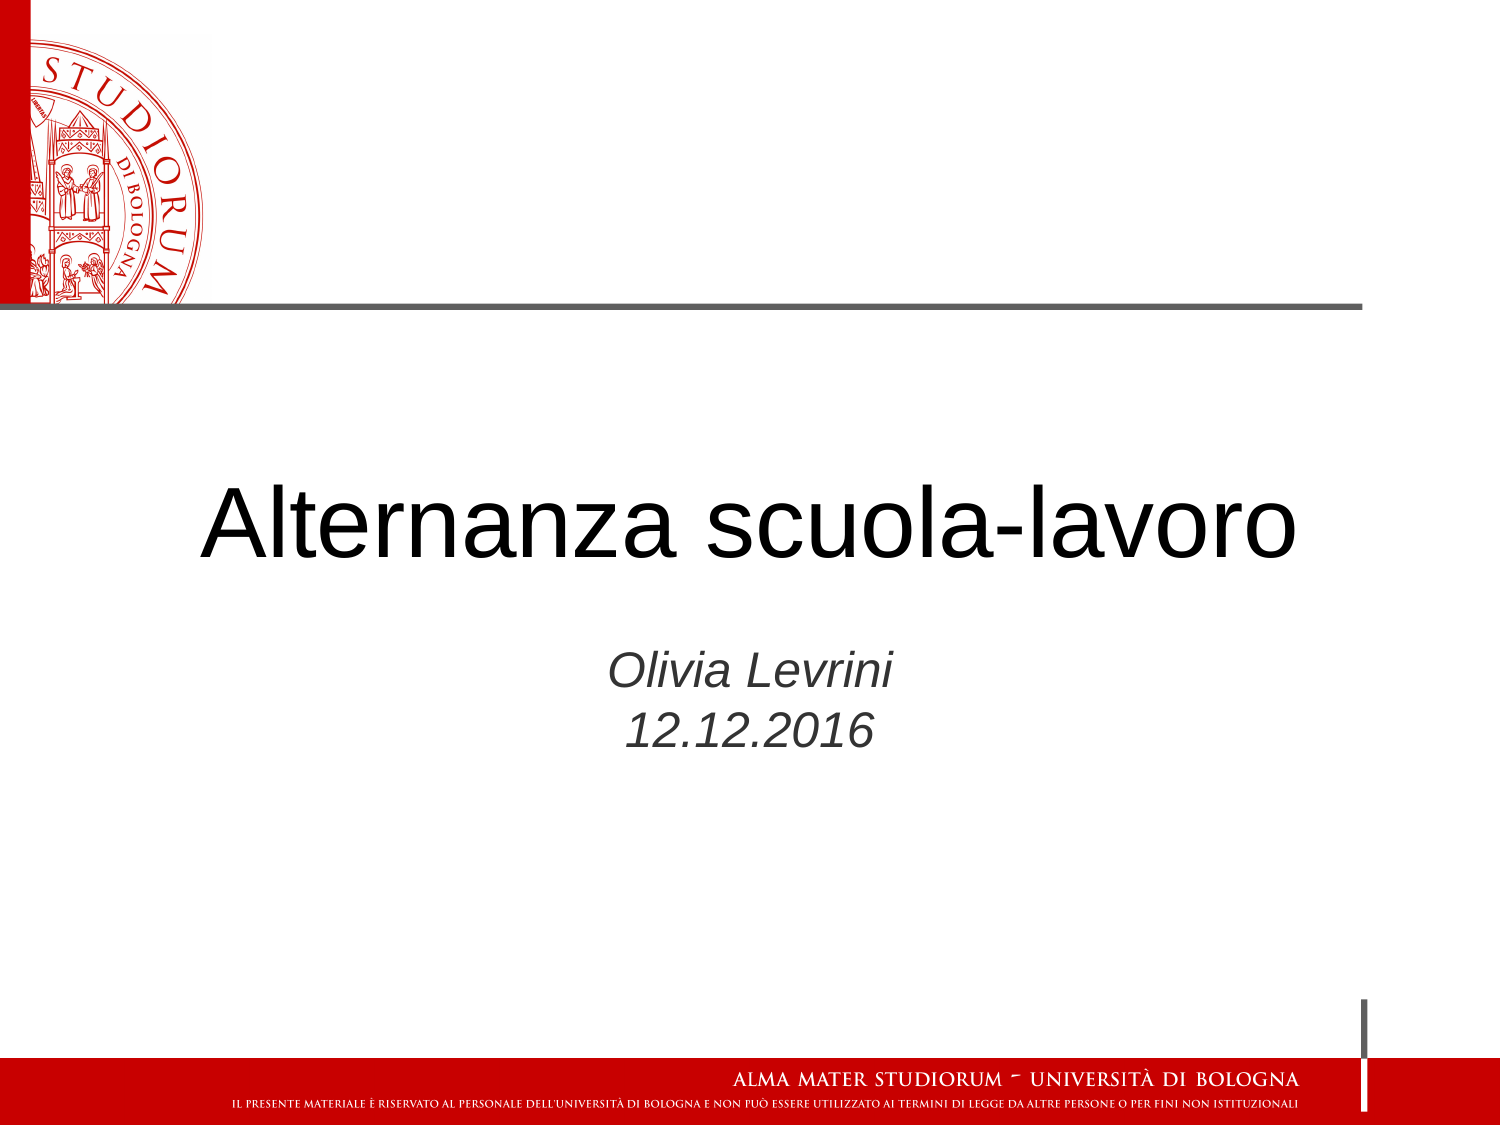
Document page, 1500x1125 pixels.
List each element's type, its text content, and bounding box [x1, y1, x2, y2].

picture [0, 1058, 1500, 1125]
picture [31, 34, 212, 303]
text_box Alternanza scuola-lavoro Olivia Levrini 12.12.2016 [0, 450, 1500, 765]
